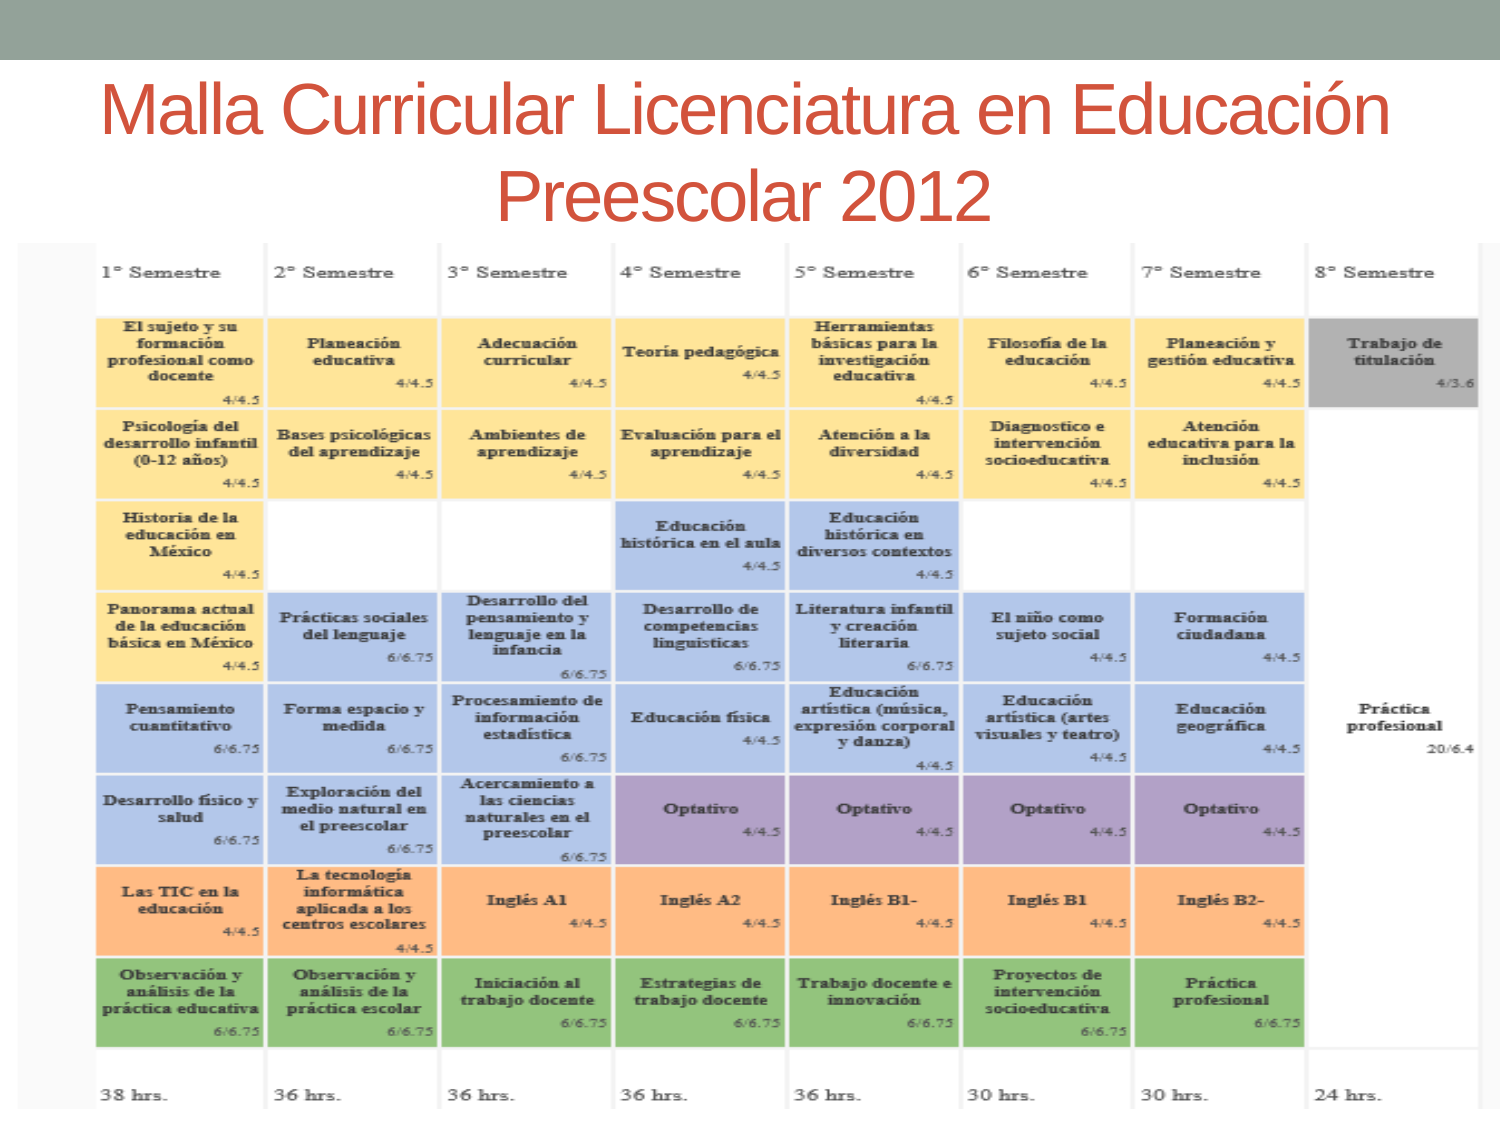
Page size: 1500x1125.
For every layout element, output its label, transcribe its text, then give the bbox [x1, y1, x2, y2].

picture [17, 243, 1500, 1110]
title Malla Curricular Licenciatura en Educación Preescolar 2012 [44, 54, 1445, 241]
